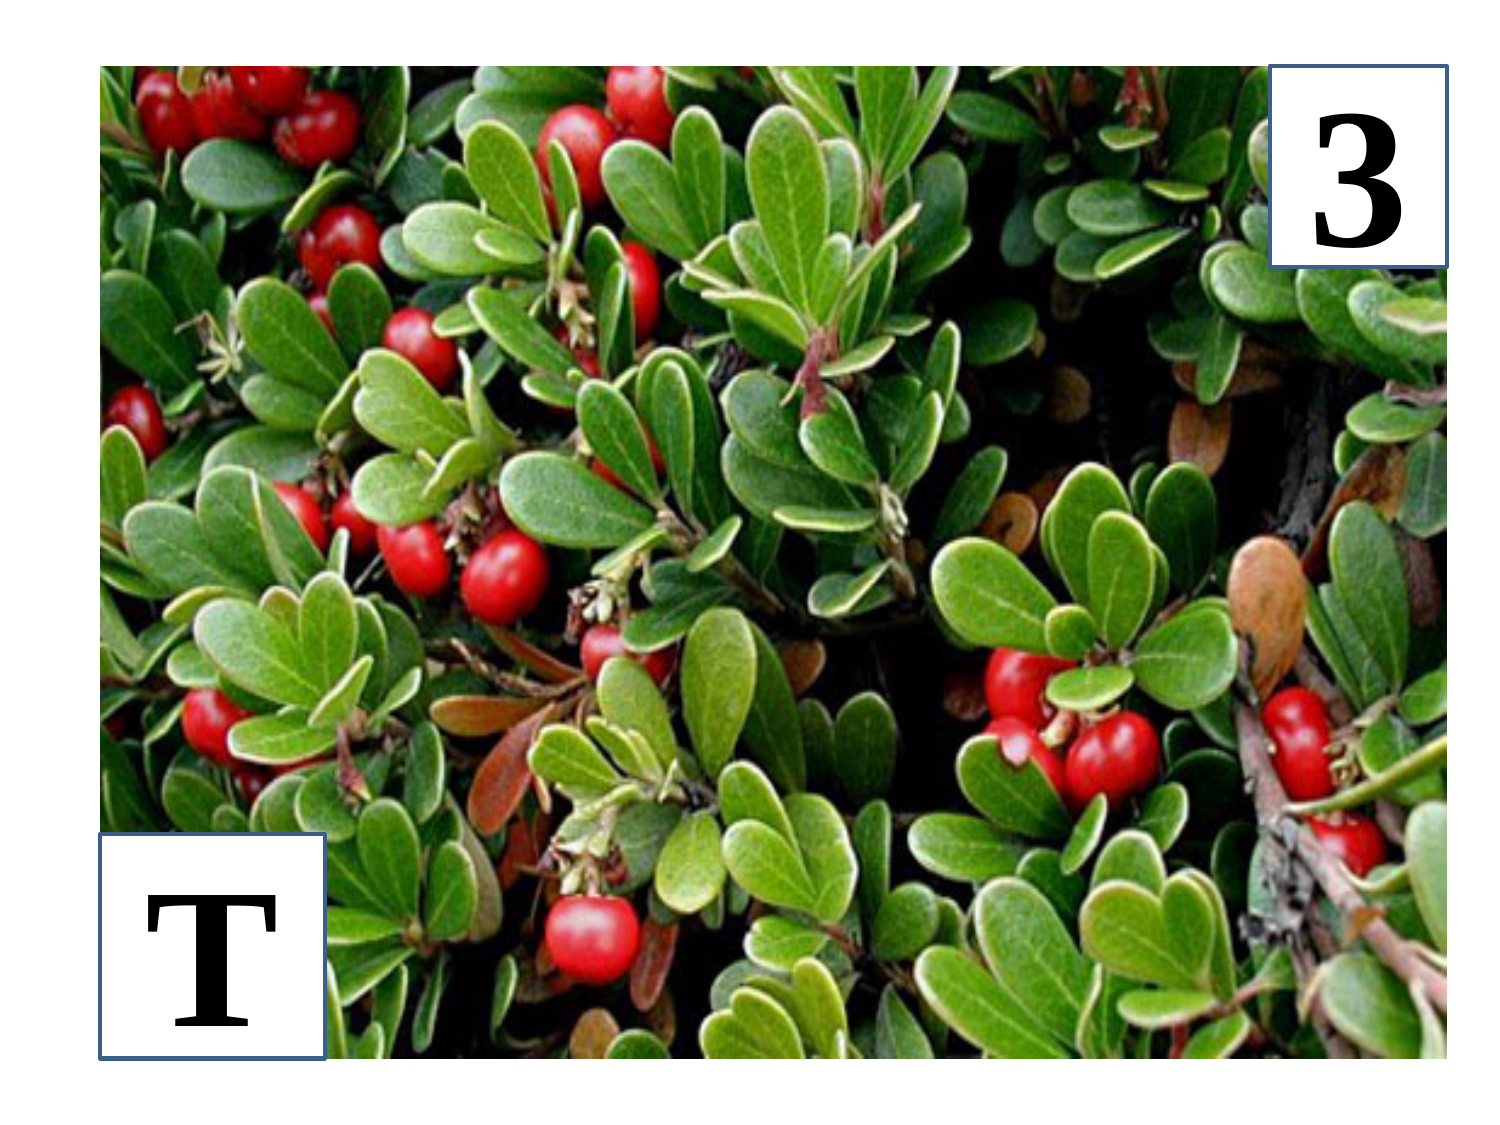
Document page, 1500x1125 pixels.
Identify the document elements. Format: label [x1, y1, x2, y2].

picture [100, 66, 1448, 1059]
